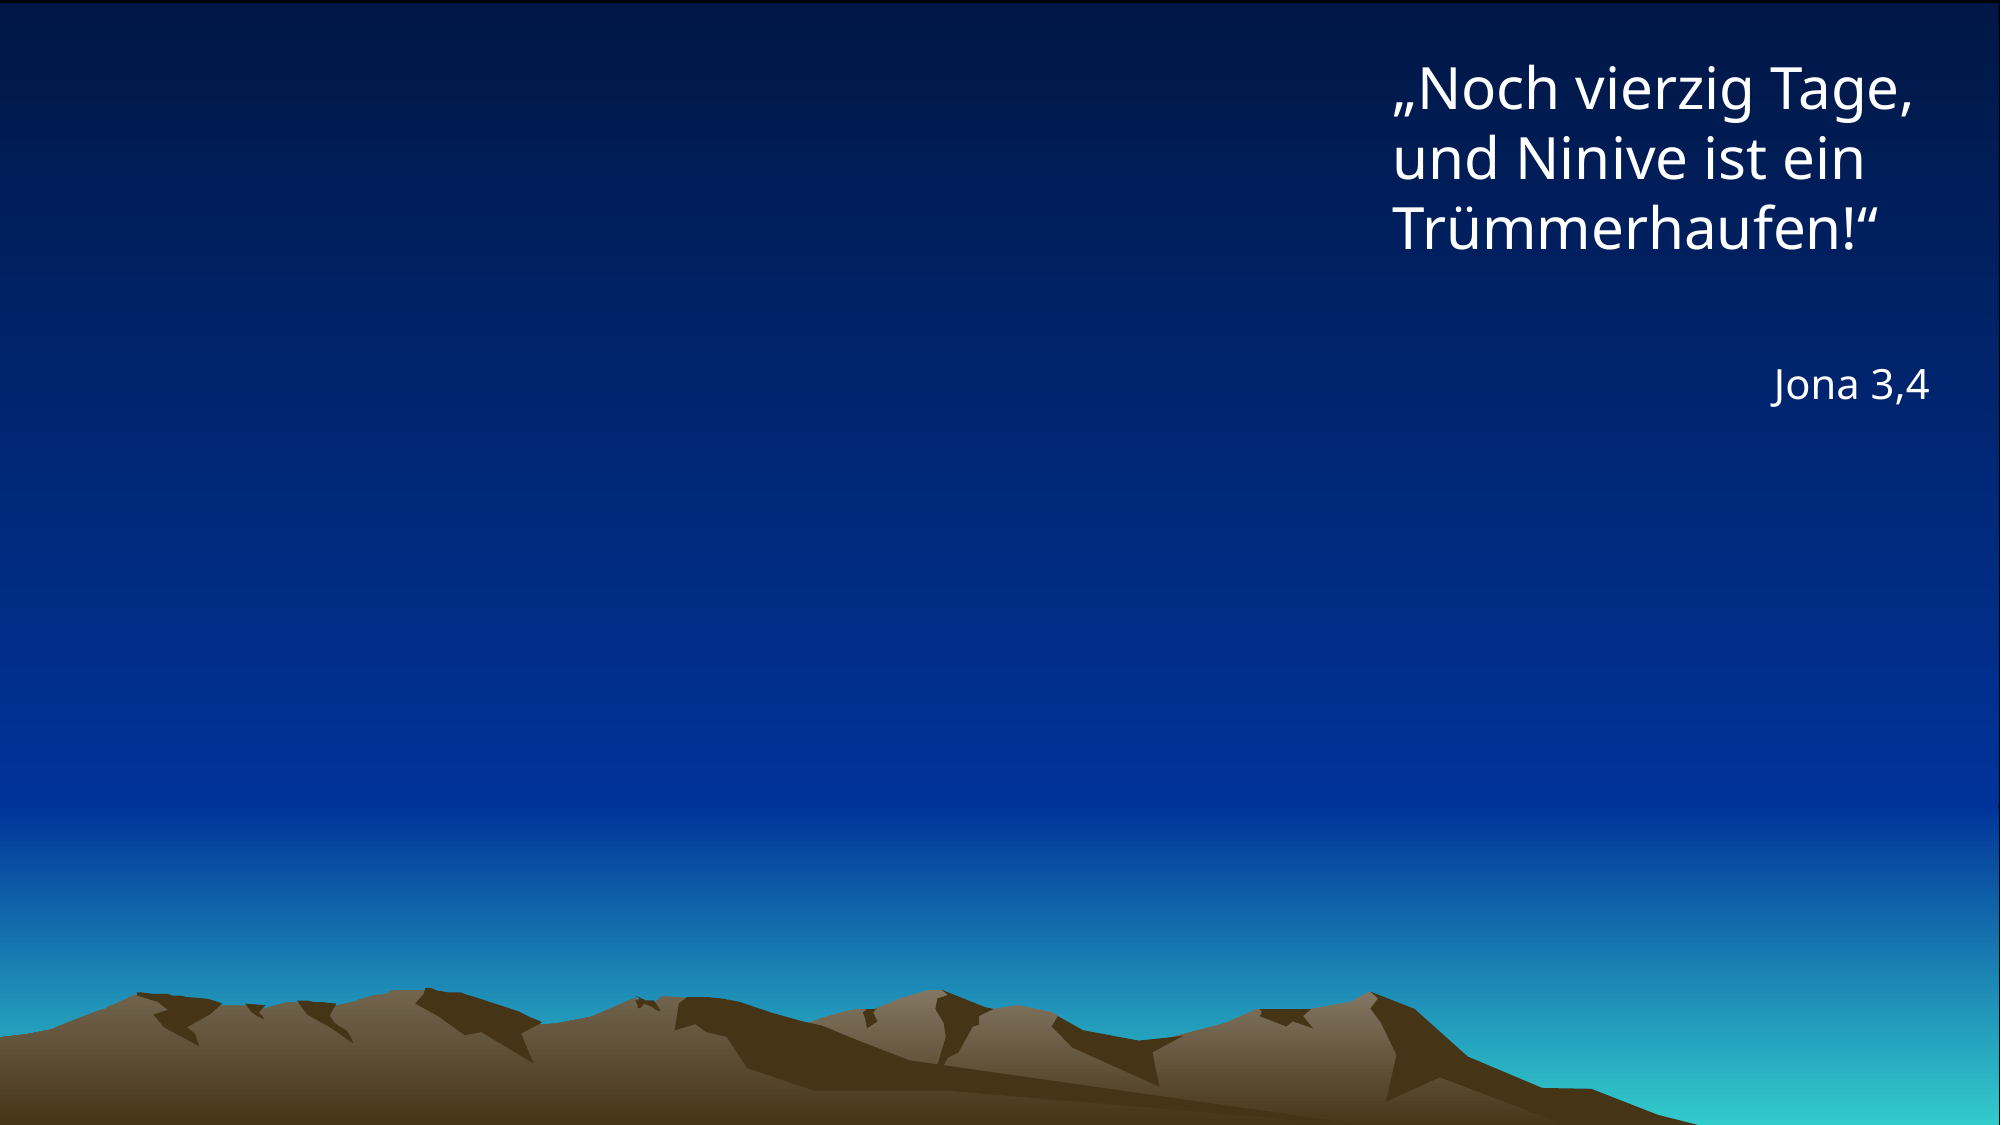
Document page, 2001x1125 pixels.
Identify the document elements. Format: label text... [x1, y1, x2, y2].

subtitle Jona 3,4 [1259, 349, 1945, 1018]
title „Noch vierzig Tage, und Ninive ist ein Trümmerhaufen!“ [1377, 43, 1971, 269]
